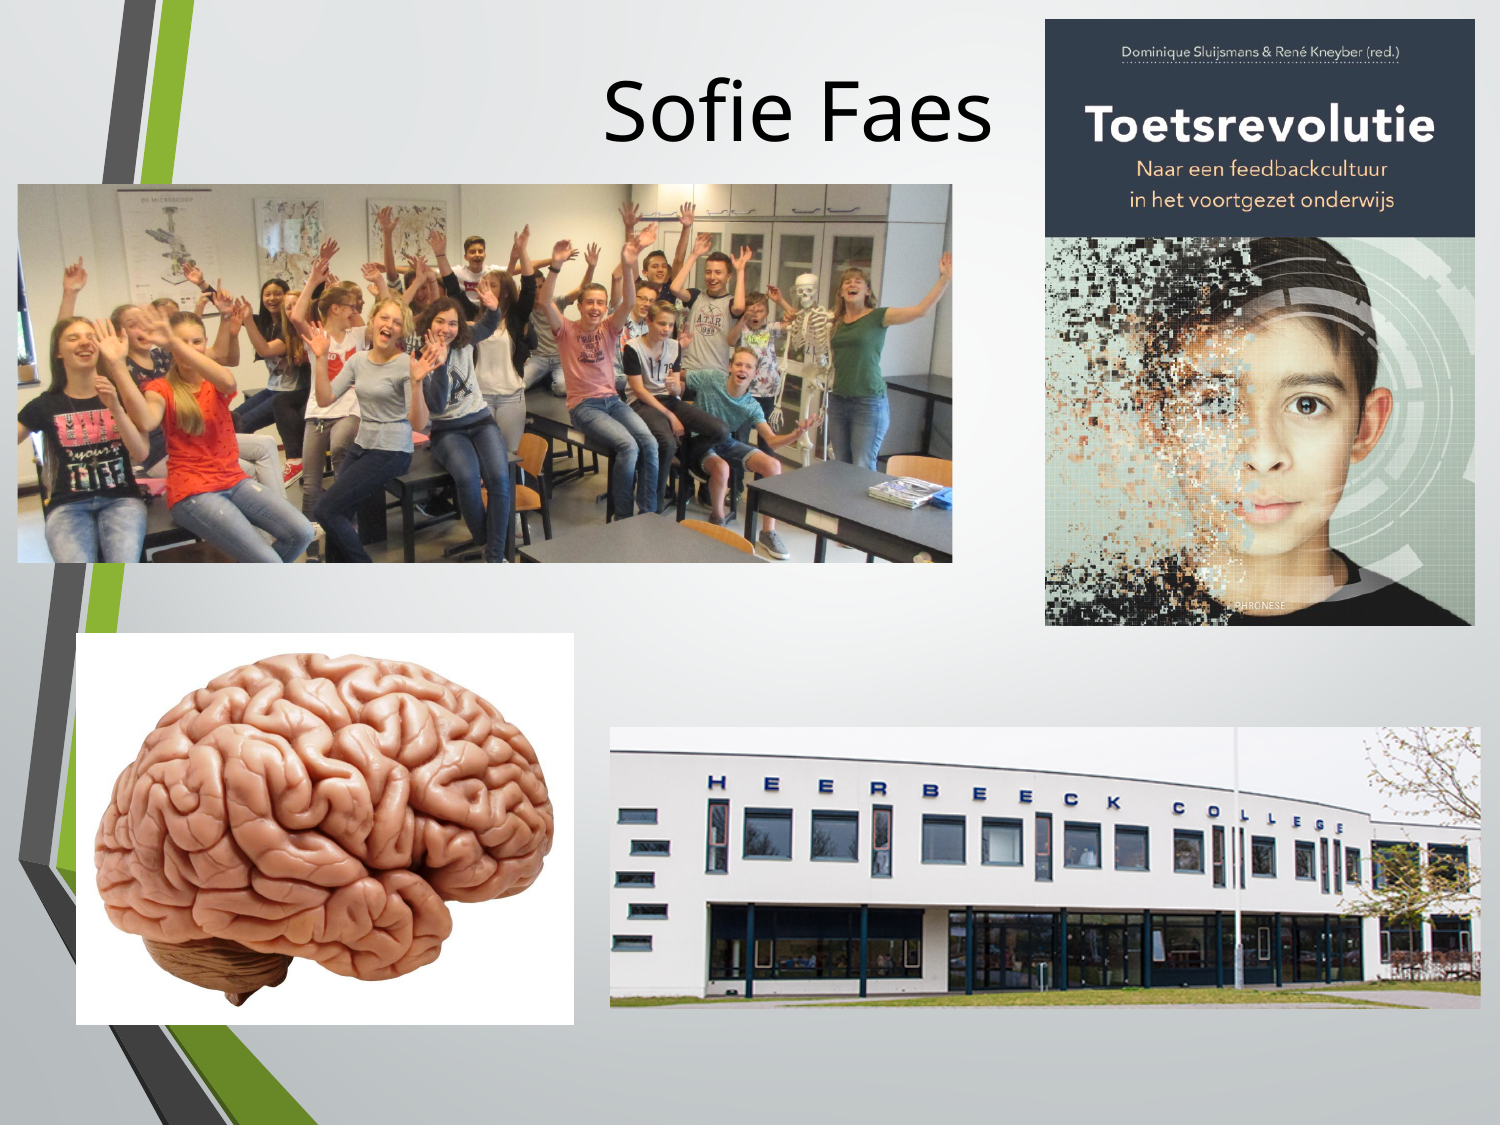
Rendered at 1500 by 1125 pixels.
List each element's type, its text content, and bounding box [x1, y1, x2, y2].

picture [609, 727, 1481, 1009]
picture [17, 184, 953, 563]
picture [76, 633, 574, 1025]
picture [1045, 18, 1475, 626]
title Sofie Faes [182, 7, 1416, 209]
